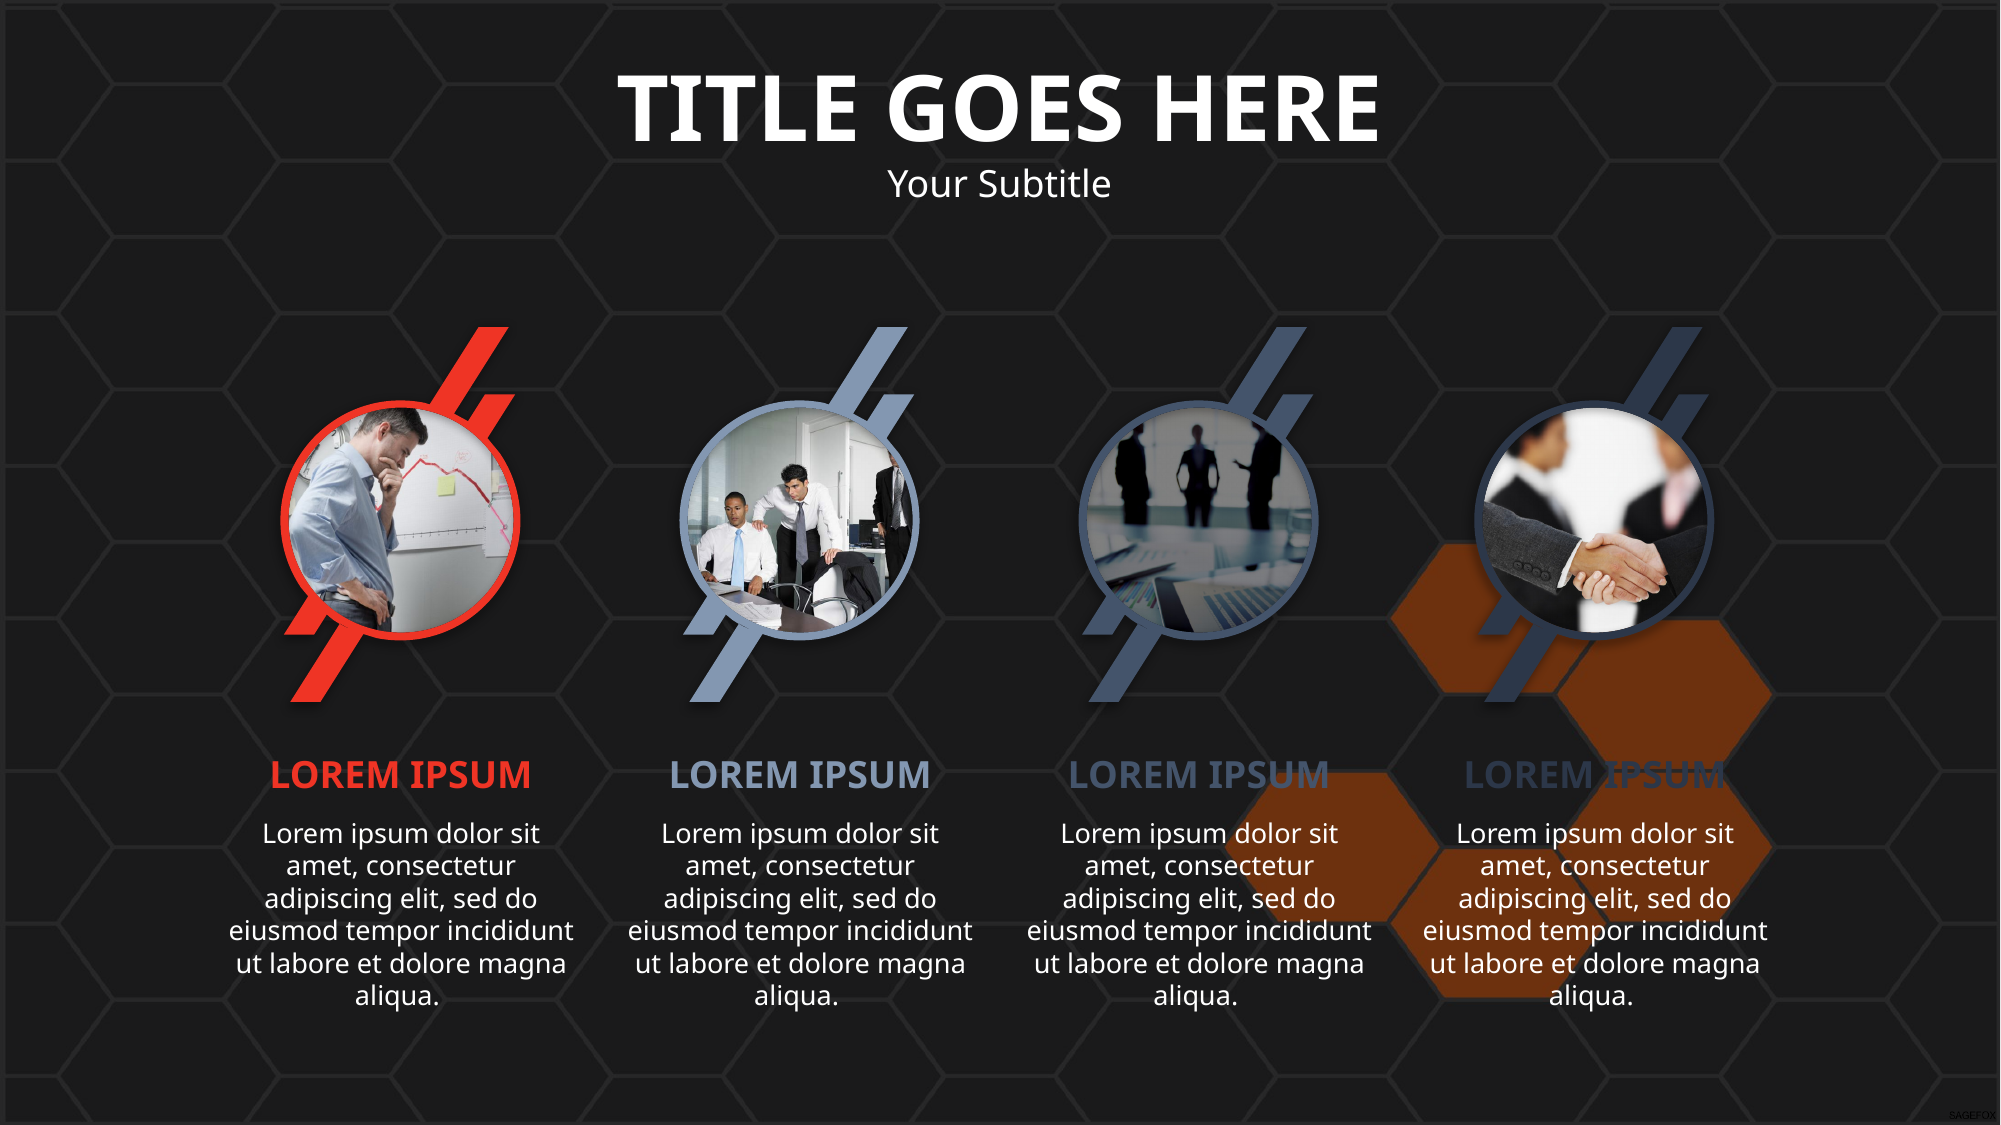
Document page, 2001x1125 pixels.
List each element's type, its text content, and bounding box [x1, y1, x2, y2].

text_box LOREM IPSUM Lorem ipsum dolor sit amet, consectetur adipiscing elit, sed do eiusmod tempor incididunt ut labore et dolore magna aliqua. [616, 746, 984, 1017]
picture [0, 0, 2001, 1125]
text_box LOREM IPSUM Lorem ipsum dolor sit amet, consectetur adipiscing elit, sed do eiusmod tempor incididunt ut labore et dolore magna aliqua. [217, 746, 585, 1017]
text_box [1077, 326, 1320, 704]
text_box LOREM IPSUM Lorem ipsum dolor sit amet, consectetur adipiscing elit, sed do eiusmod tempor incididunt ut labore et dolore magna aliqua. [1015, 746, 1383, 1017]
text_box [678, 326, 921, 704]
text_box LOREM IPSUM Lorem ipsum dolor sit amet, consectetur adipiscing elit, sed do eiusmod tempor incididunt ut labore et dolore magna aliqua. [1411, 746, 1779, 1017]
text_box [1473, 326, 1716, 704]
text_box [1092, 419, 1304, 631]
text_box [694, 419, 907, 631]
text_box [293, 419, 506, 631]
text_box [279, 326, 522, 704]
text_box TITLE GOES HERE Your Subtitle [548, 42, 1452, 212]
text_box [1487, 419, 1700, 631]
